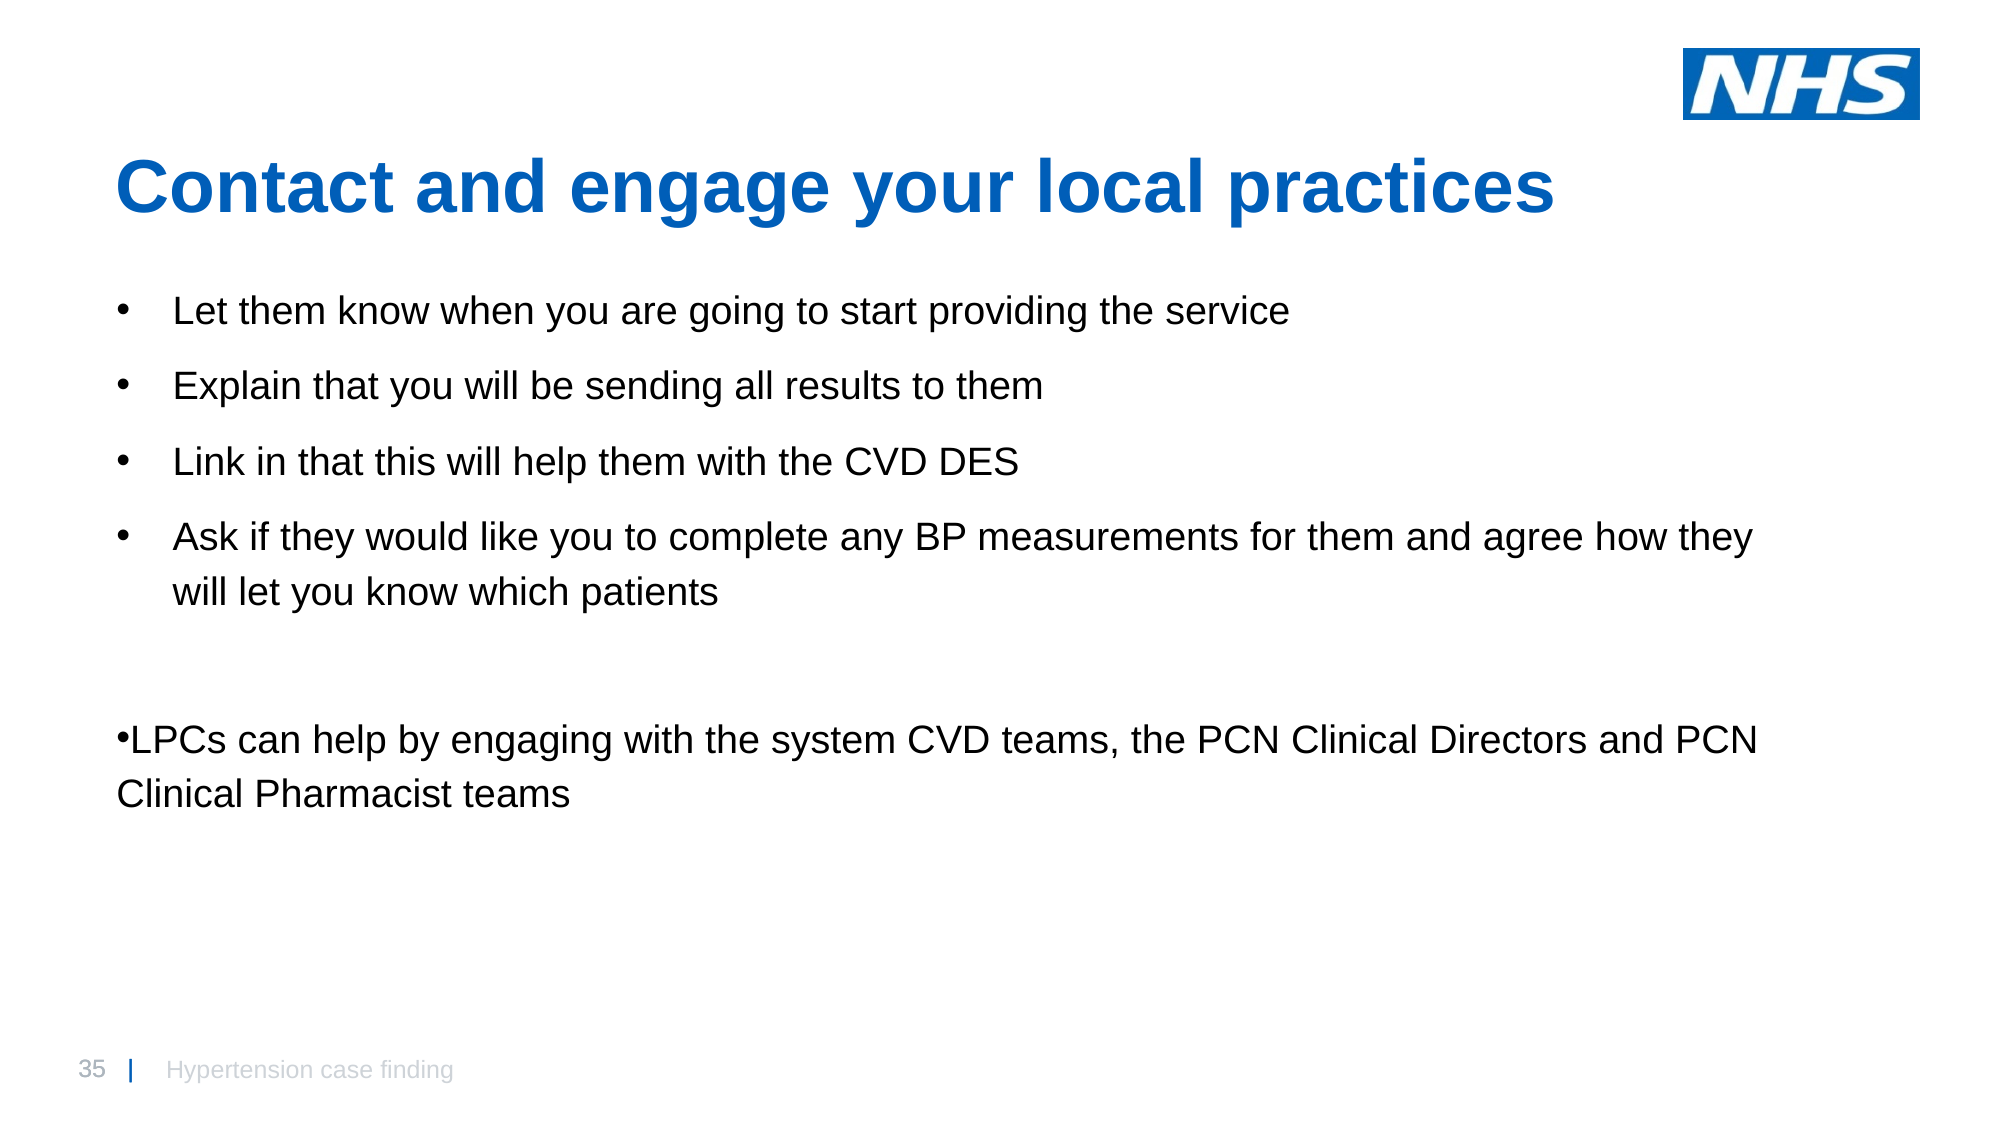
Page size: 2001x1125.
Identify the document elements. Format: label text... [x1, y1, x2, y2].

title Contact and engage your local practices [100, 140, 1686, 241]
list Let them know when you are going to start providing the service Explain that you will be sending all results to them Link in that this will help them with the CVD DES Ask if they would like you to complete any BP measurements for them and agree how they will let you know which patients LPCs can help by engaging with the system CVD teams, the PCN Clinical Directors and PCN Clinical Pharmacist teams [101, 270, 1795, 639]
picture [1683, 48, 1920, 120]
footer Hypertension case finding [151, 1038, 1403, 1099]
